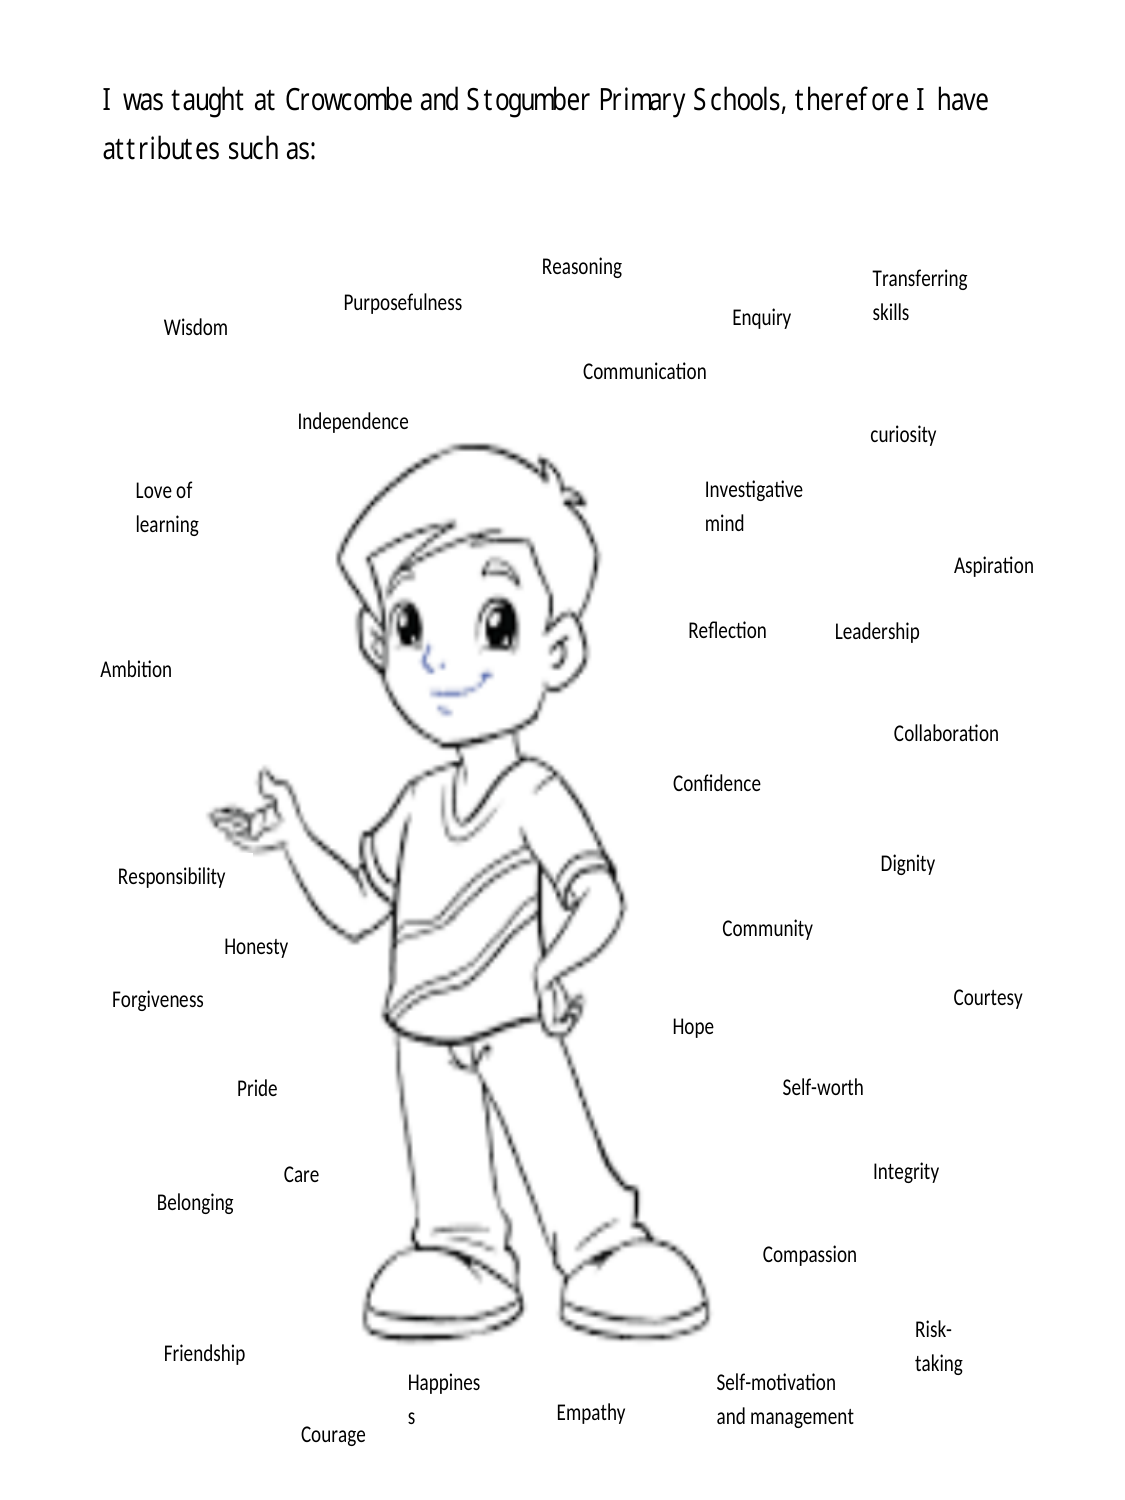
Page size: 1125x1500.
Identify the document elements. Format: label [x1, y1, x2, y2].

picture [87, 76, 1057, 1469]
